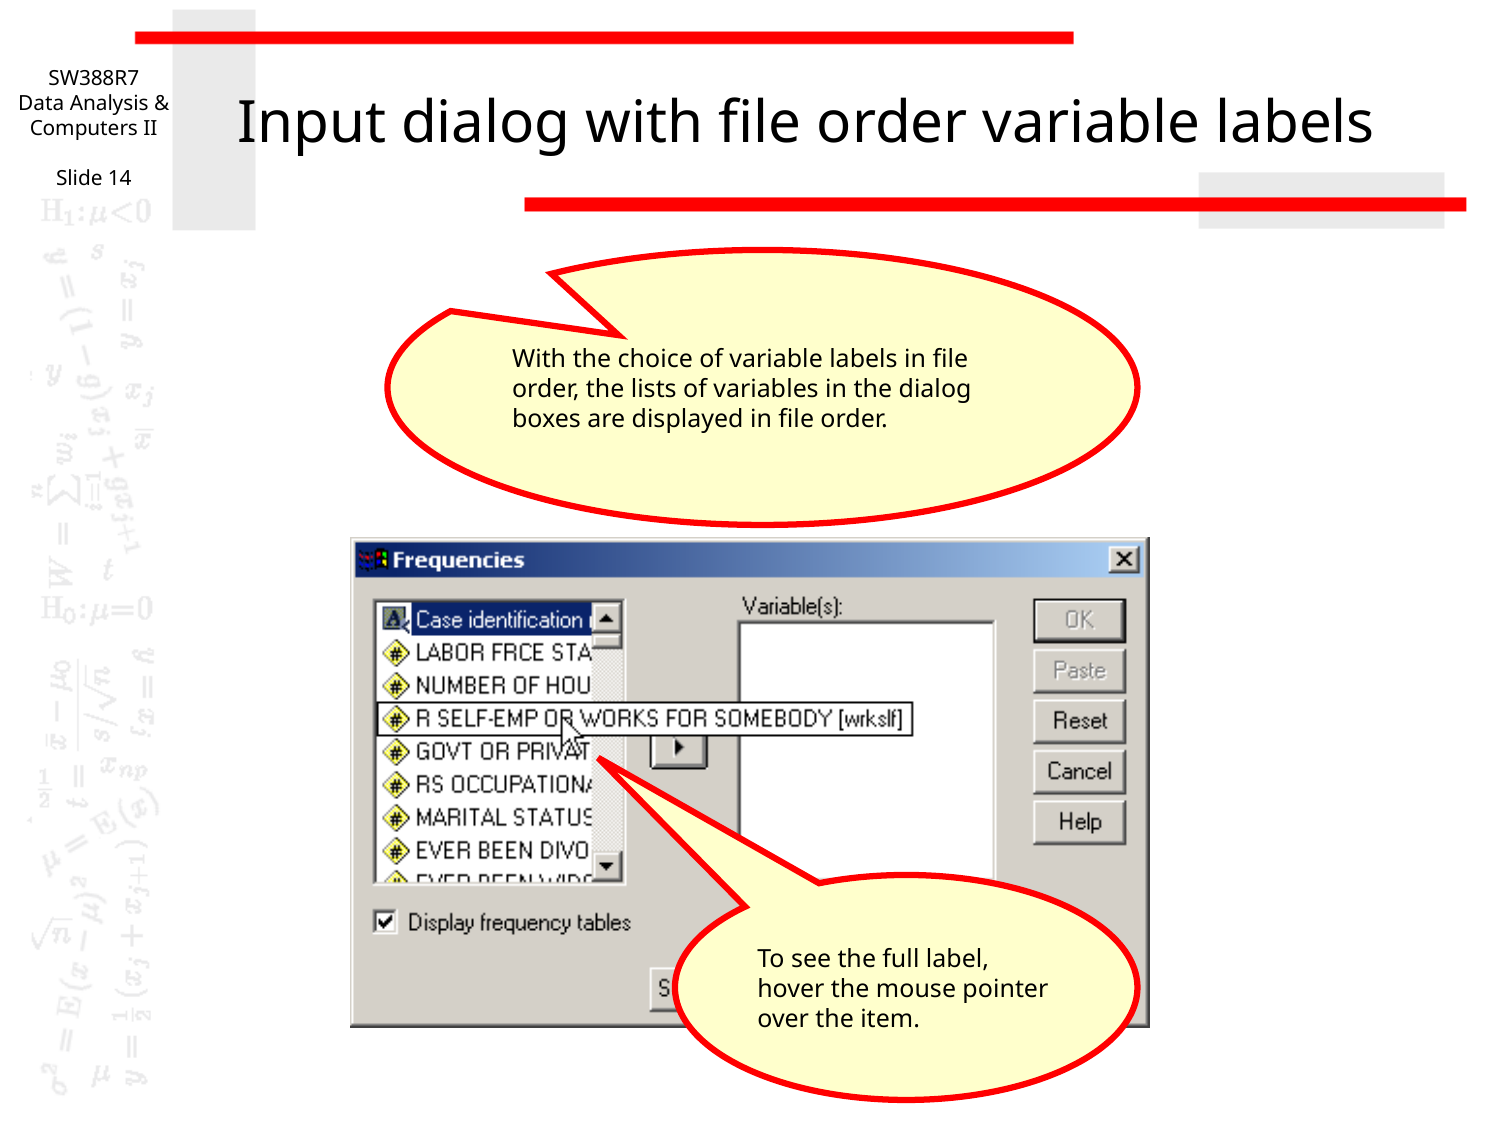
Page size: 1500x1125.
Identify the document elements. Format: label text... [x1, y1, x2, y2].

picture [18, 0, 1500, 1108]
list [349, 537, 1151, 1028]
text_box To see the full label, hover the mouse pointer over the item. [697, 1036, 1115, 1100]
title Input dialog with file order variable labels [187, 50, 1425, 200]
text_box With the choice of variable labels in file order, the lists of variables in the dialog boxes are displayed in file order. [387, 249, 1138, 525]
slide_number SW388R7 Data Analysis & Computers II Slide 14 [0, 50, 187, 200]
